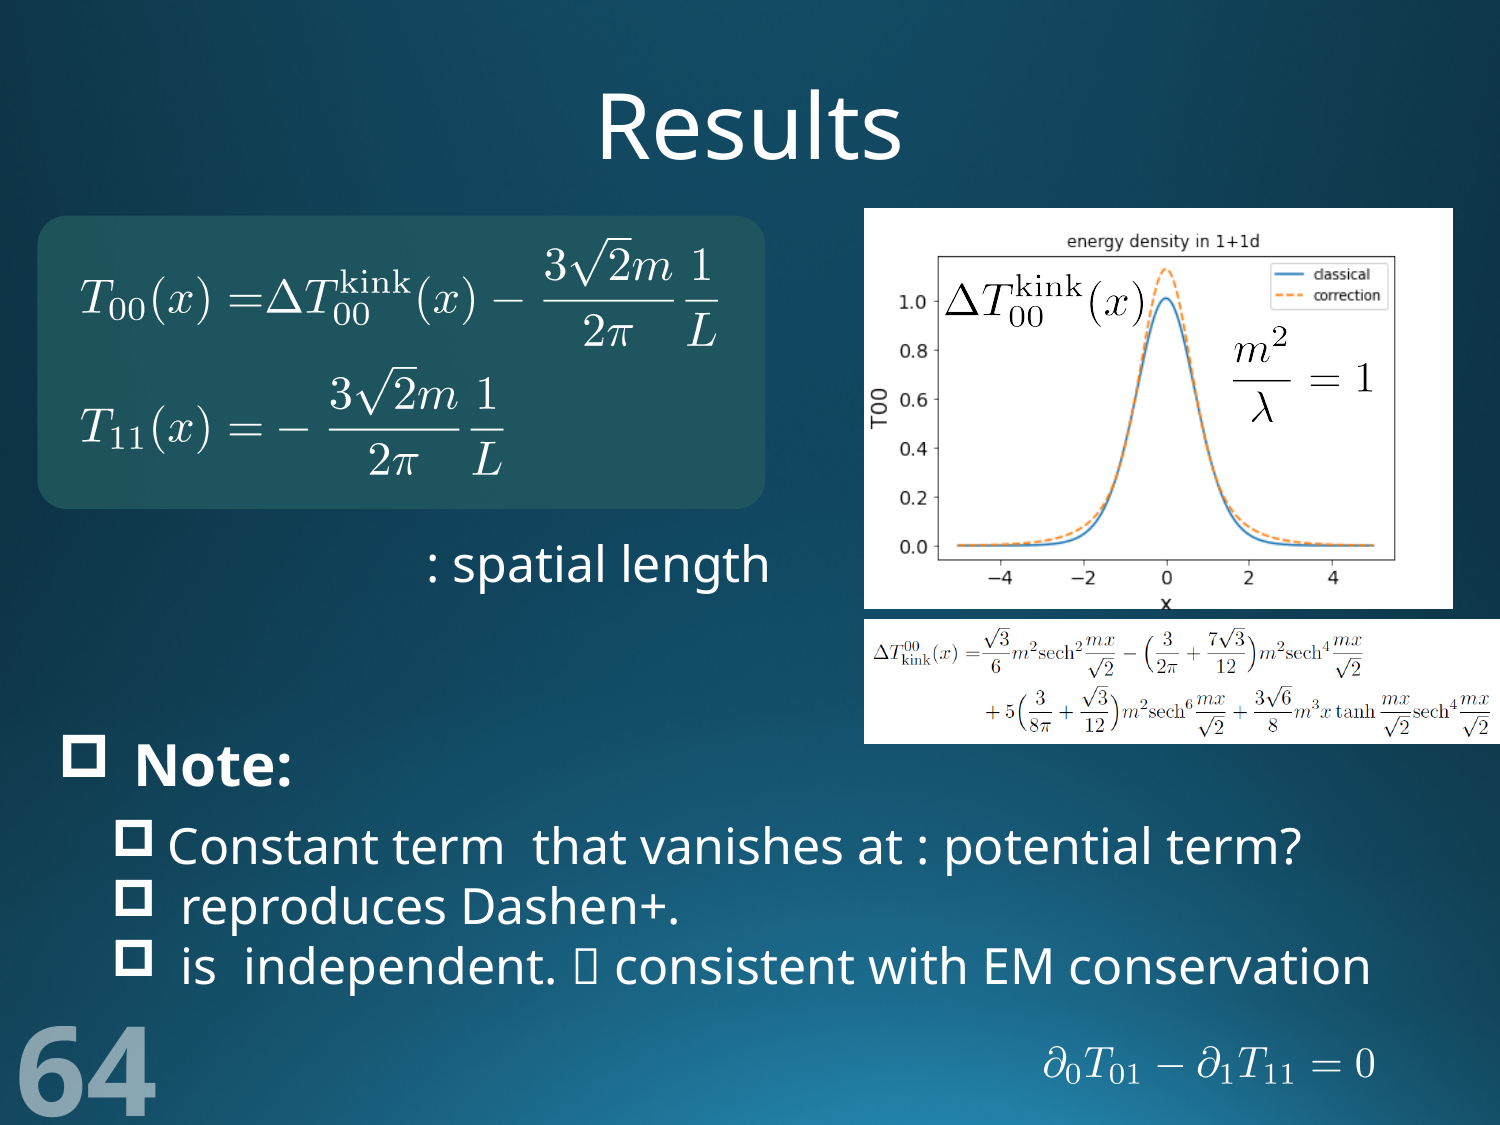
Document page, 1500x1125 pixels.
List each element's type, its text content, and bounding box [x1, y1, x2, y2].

picture [0, 0, 1500, 1125]
title Results [103, 21, 1397, 240]
text_box [36, 215, 766, 510]
slide_number 64 [0, 1046, 338, 1107]
text_box Note: [43, 721, 308, 806]
